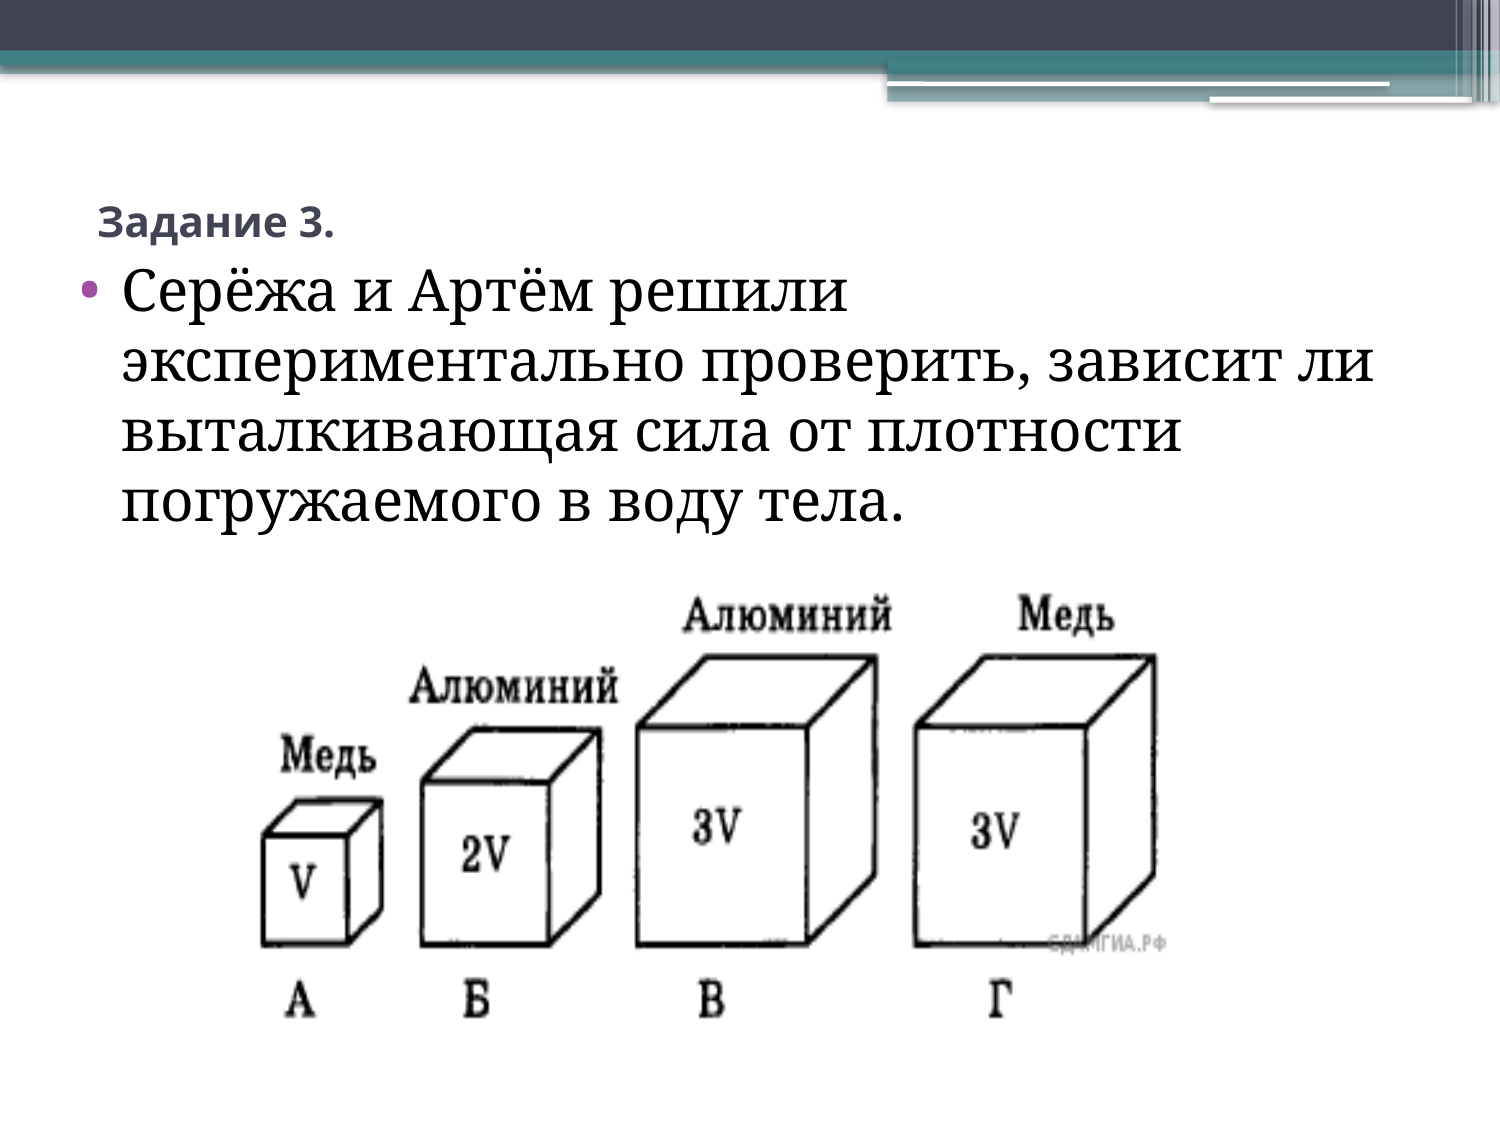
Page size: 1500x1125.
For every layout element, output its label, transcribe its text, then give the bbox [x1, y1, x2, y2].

picture [245, 585, 1173, 1032]
list Серёжа и Артём решили экспериментально проверить, зависит ли выталкивающая сила от плотности погружаемого в воду тела. [46, 246, 1425, 1079]
title Задание 3. [82, 187, 1425, 246]
